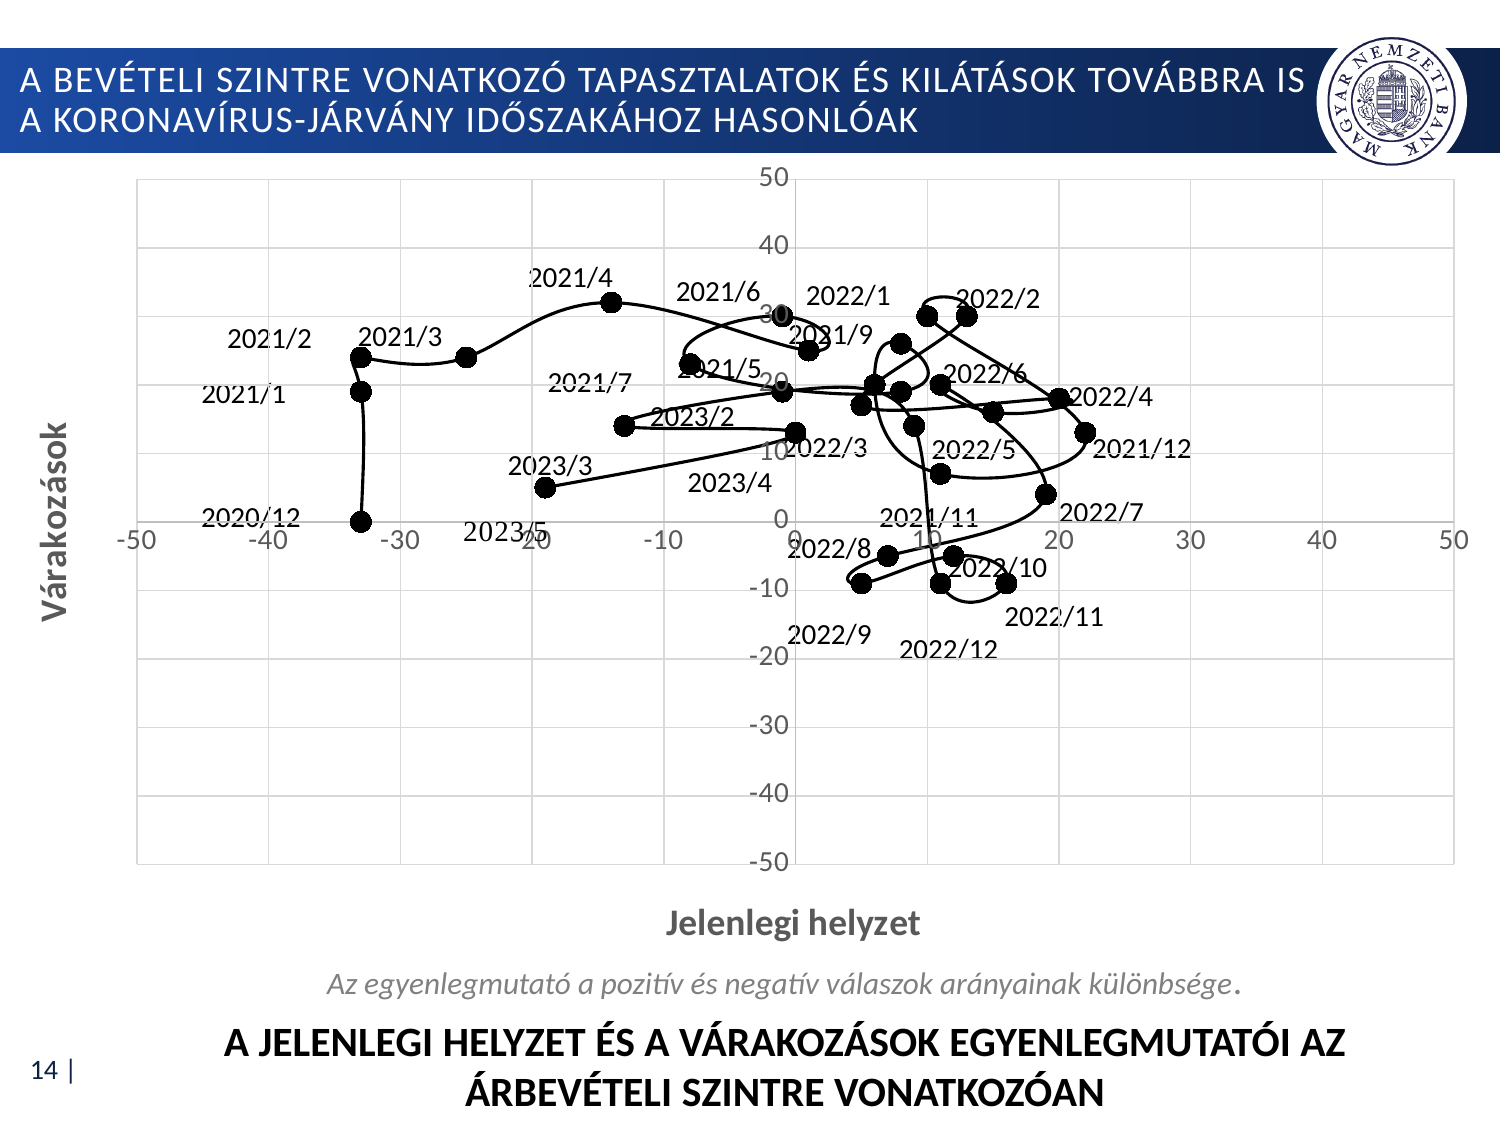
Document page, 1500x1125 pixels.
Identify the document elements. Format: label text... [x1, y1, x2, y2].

picture [1327, 36, 1457, 147]
title A bevételi szintre vonatkozó tapasztalatok és kilátások továbbra is a koronavírus-járvány időszakához hasonlóak [4, 50, 1332, 147]
chart [0, 147, 1500, 981]
text_box Az egyenlegmutató a pozitív és negatív válaszok arányainak különbsége. A JELENLEGI HELYZET ÉS A VÁRAKOZÁSOK EGYENLEGMUTATÓI AZ ÁRBEVÉTELI SZINTRE VONATKOZÓAN [153, 981, 1417, 1122]
